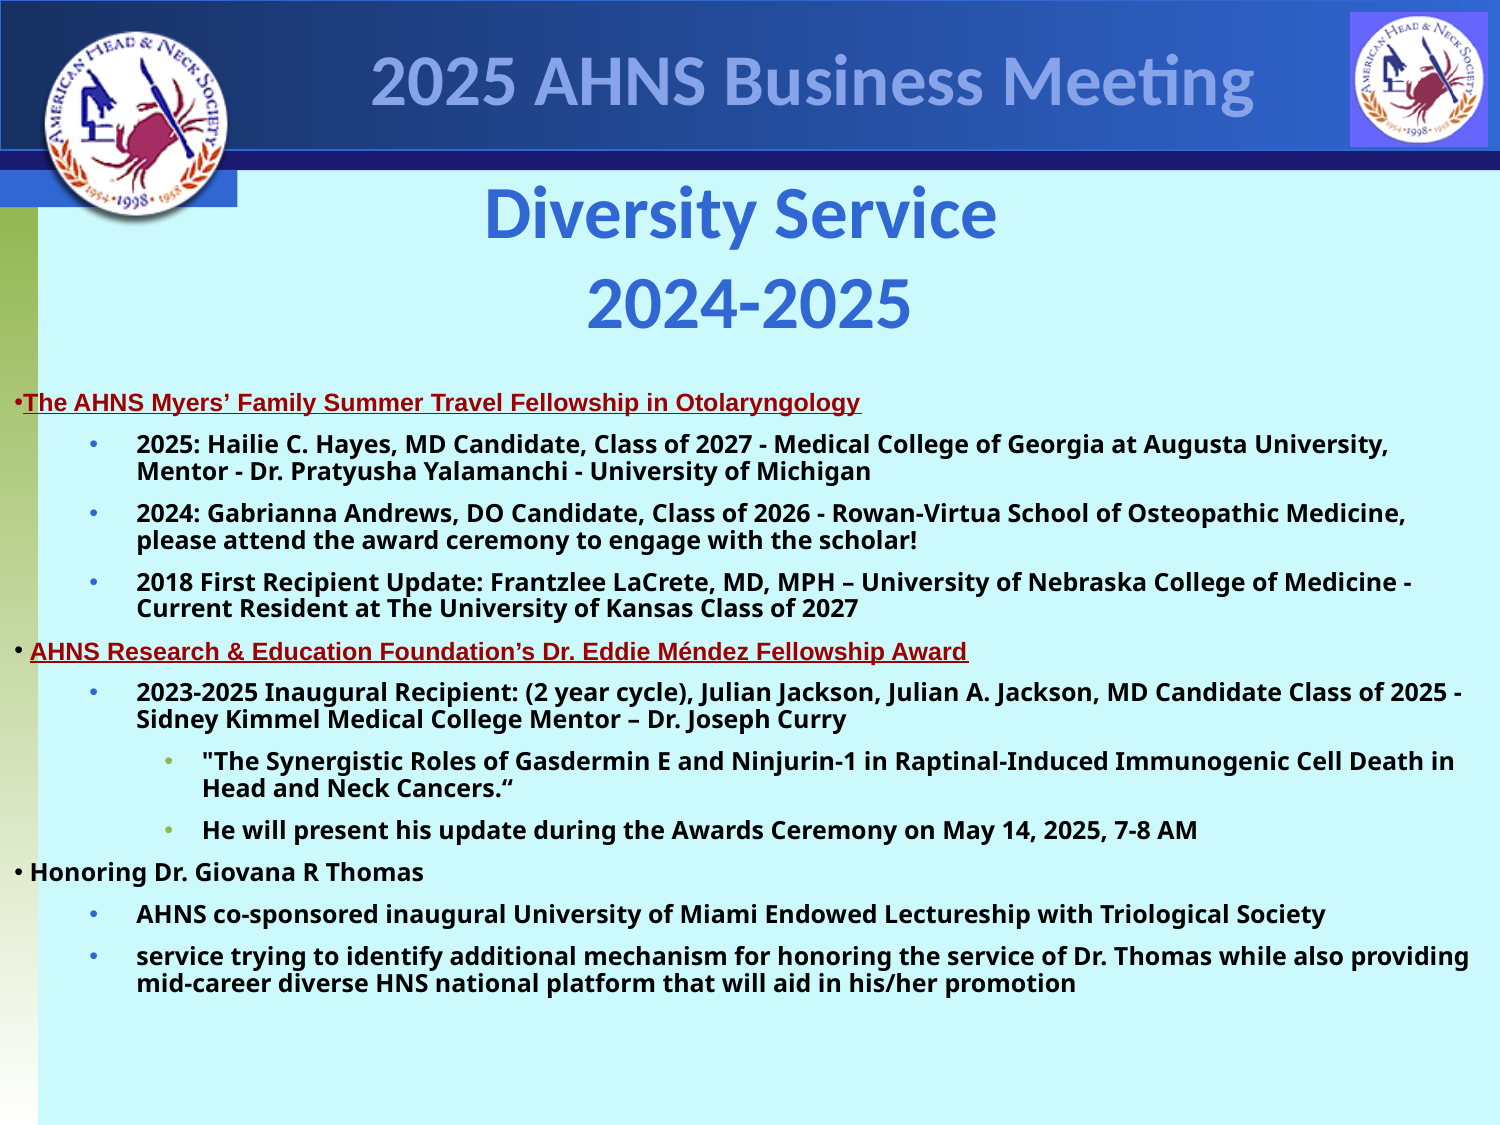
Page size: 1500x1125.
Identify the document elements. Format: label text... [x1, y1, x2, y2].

picture [1350, 12, 1488, 147]
picture [37, 24, 244, 232]
text_box 2025 AHNS Business Meeting [244, 24, 1388, 128]
title Diversity Service 2024-2025 [0, 149, 1500, 337]
subtitle The AHNS Myers’ Family Summer Travel Fellowship in Otolaryngology 2025: Hailie C. Hayes, MD Candidate, Class of 2027 - Medical College of Georgia at Augusta University, Mentor - Dr. Pratyusha Yalamanchi - University of Michigan 2024: Gabrianna Andrews, DO Candidate, Class of 2026 - Rowan-Virtua School of Osteopathic Medicine, please attend the award ceremony to engage with the scholar! 2018 First Recipient Update: Frantzlee LaCrete, MD, MPH – University of Nebraska College of Medicine - Current Resident at The University of Kansas Class of 2027 AHNS Research & Education Foundation’s Dr. Eddie Méndez Fellowship Award 2023-2025 Inaugural Recipient: (2 year cycle), Julian Jackson, Julian A. Jackson, MD Candidate Class of 2025 - Sidney Kimmel Medical College Mentor – Dr. Joseph Curry "The Synergistic Roles of Gasdermin E and Ninjurin-1 in Raptinal-Induced Immunogenic Cell Death in Head and Neck Cancers.“ He will present his update during the Awards Ceremony on May 14, 2025, 7-8 AM Honoring Dr. Giovana R Thomas AHNS co-sponsored inaugural University of Miami Endowed Lectureship with Triological Society service trying to identify additional mechanism for honoring the service of Dr. Thomas while also providing mid-career diverse HNS national platform that will aid in his/her promotion [0, 337, 1500, 1100]
